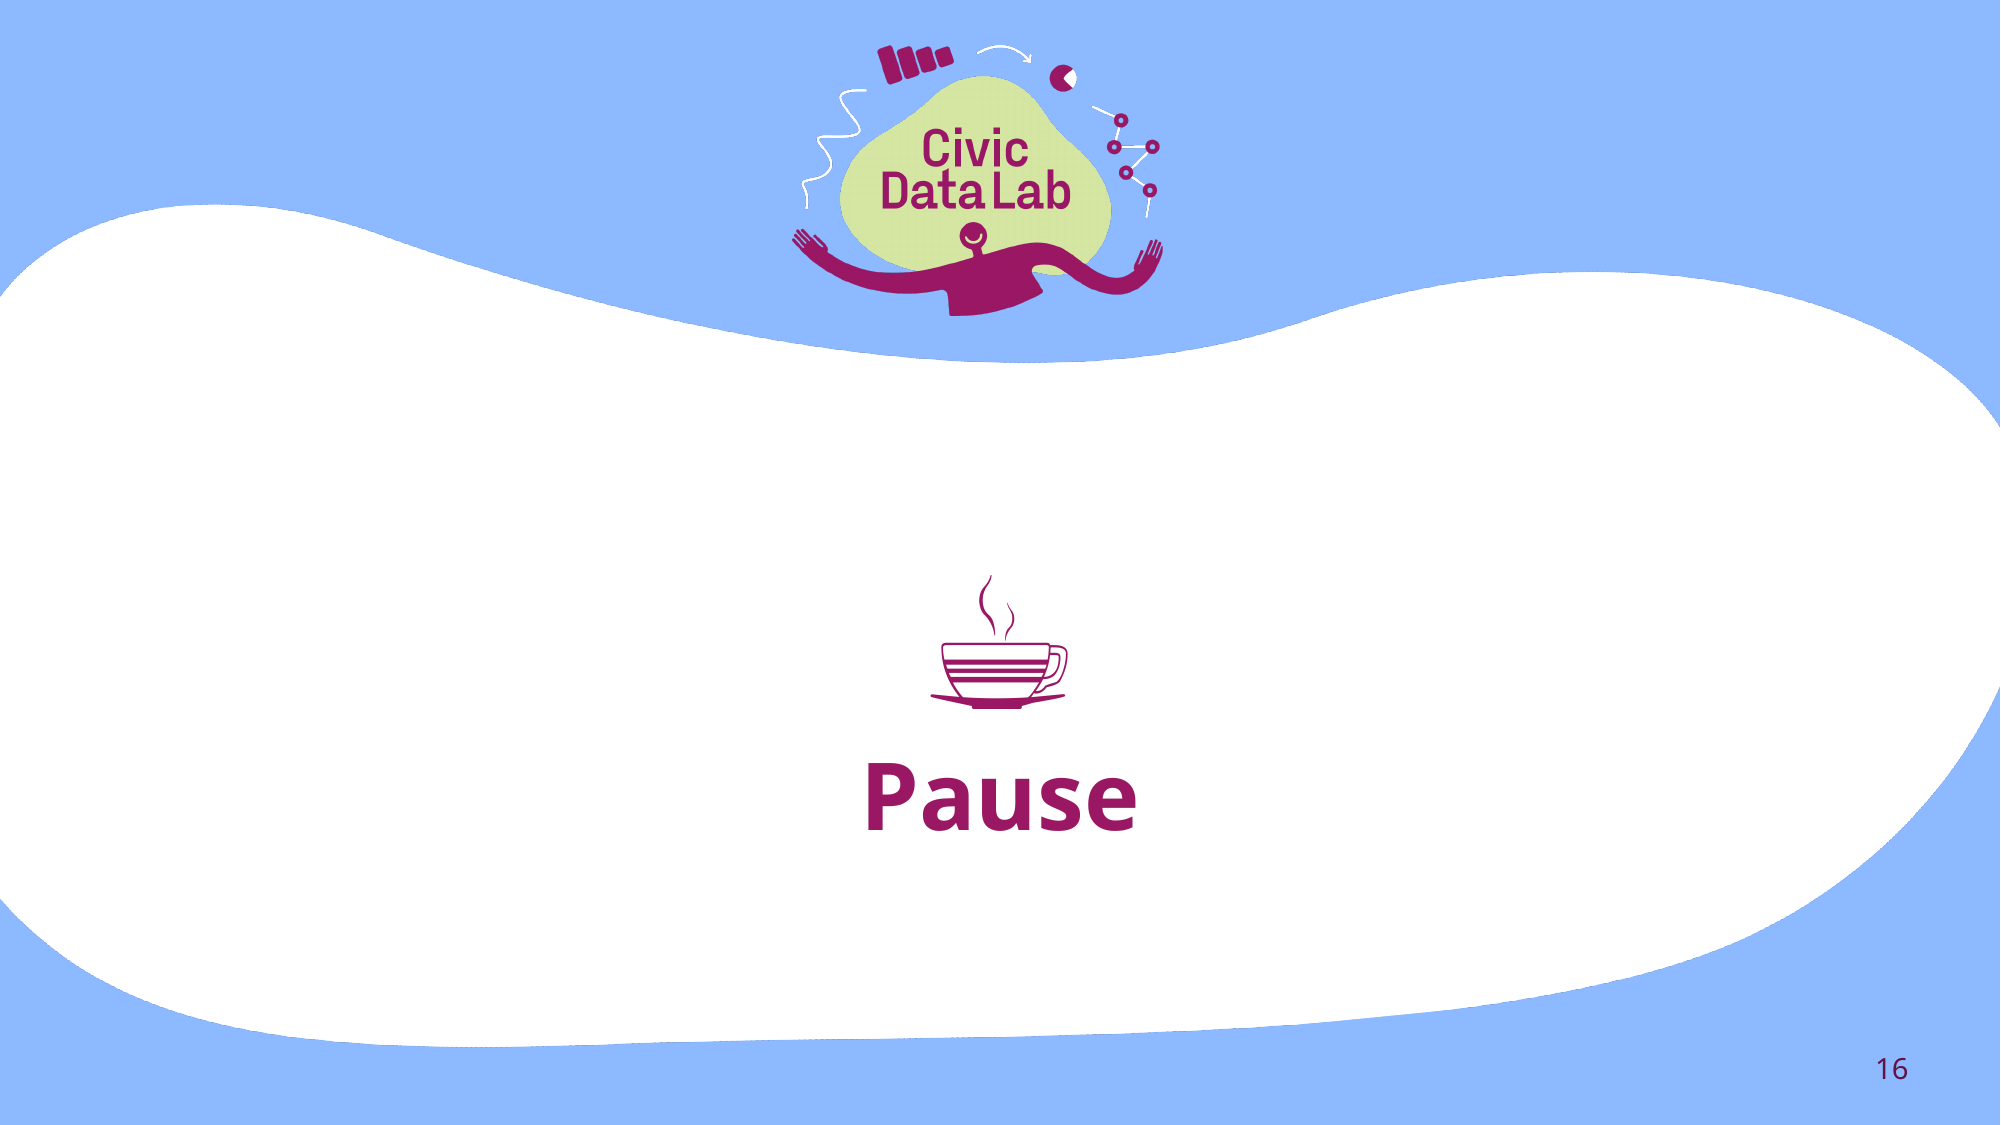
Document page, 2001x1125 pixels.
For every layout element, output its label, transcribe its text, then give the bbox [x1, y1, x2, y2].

picture [0, 30, 2001, 1125]
title ☕️ Pause [482, 617, 1518, 784]
slide_number 16 [1860, 1042, 1947, 1095]
